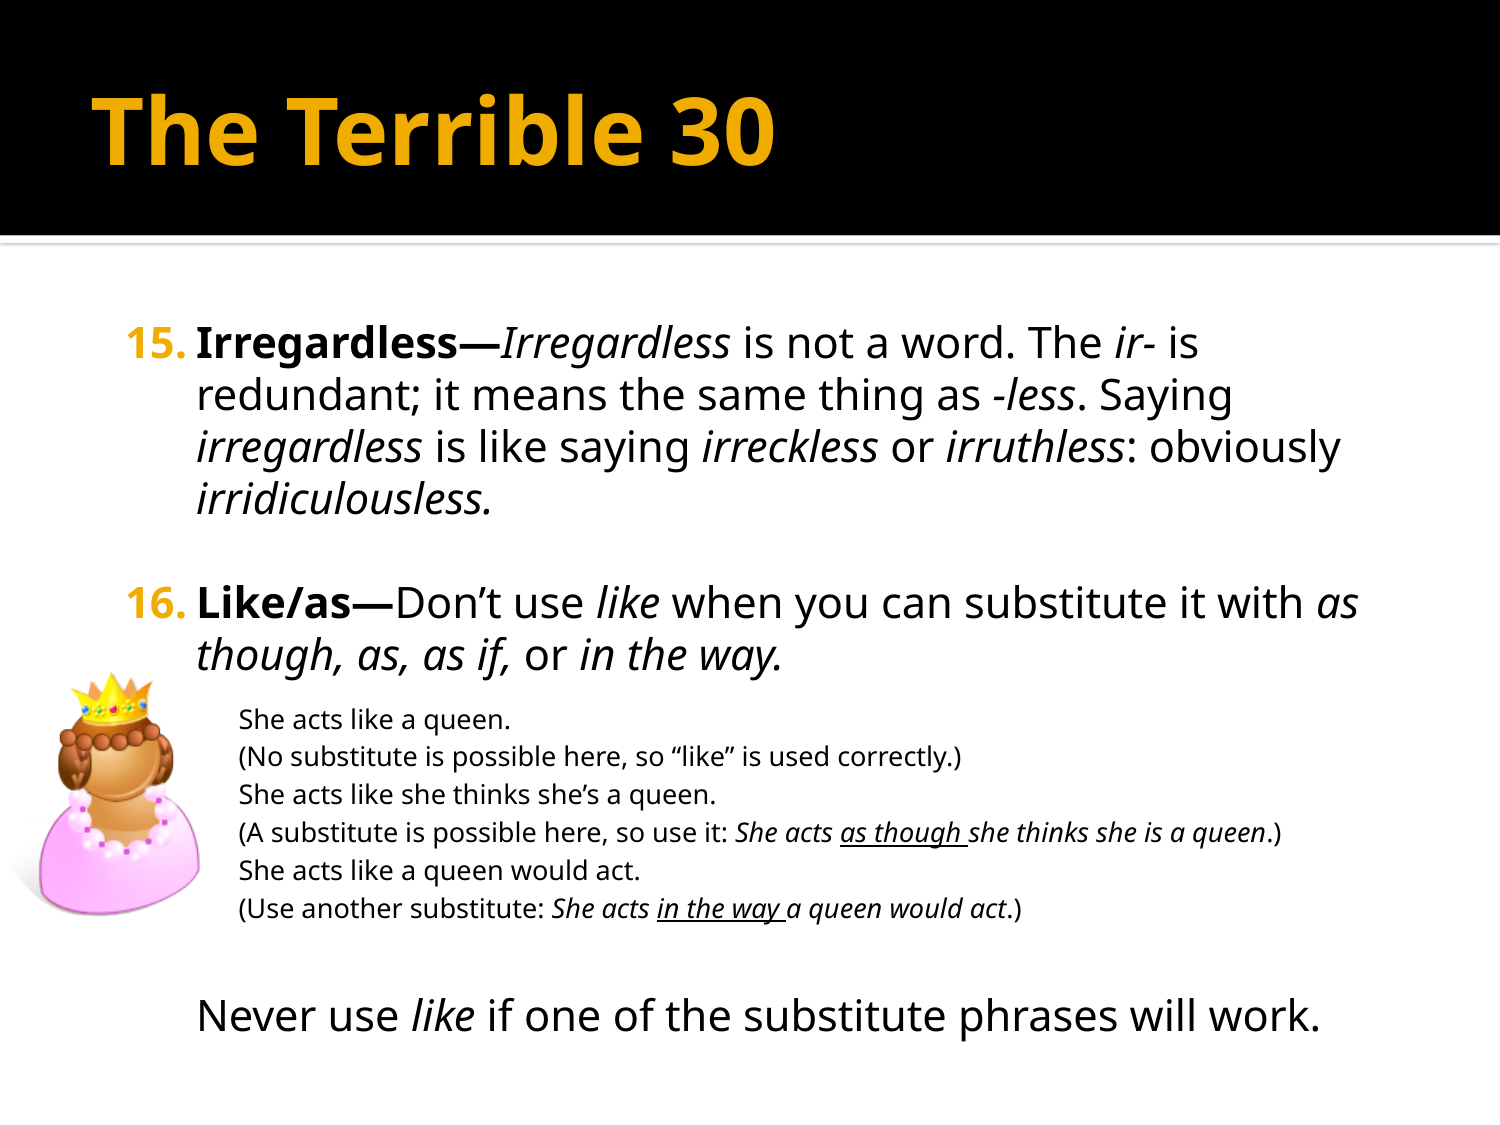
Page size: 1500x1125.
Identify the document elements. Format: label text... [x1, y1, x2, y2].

list Irregardless—Irregardless is not a word. The ir- is redundant; it means the same thing as -less. Saying irregardless is like saying irreckless or irruthless: obviously irridiculousless. Like/as—Don’t use like when you can substitute it with as though, as, as if, or in the way. She acts like a queen. (No substitute is possible here, so “like” is used correctly.) She acts like she thinks she’s a queen. (A substitute is possible here, so use it: She acts as though she thinks she is a queen.) She acts like a queen would act. (Use another substitute: She acts in the way a queen would act.) Never use like if one of the substitute phrases will work. [99, 299, 1438, 1059]
title The Terrible 30 [75, 25, 1425, 231]
picture [0, 662, 238, 925]
